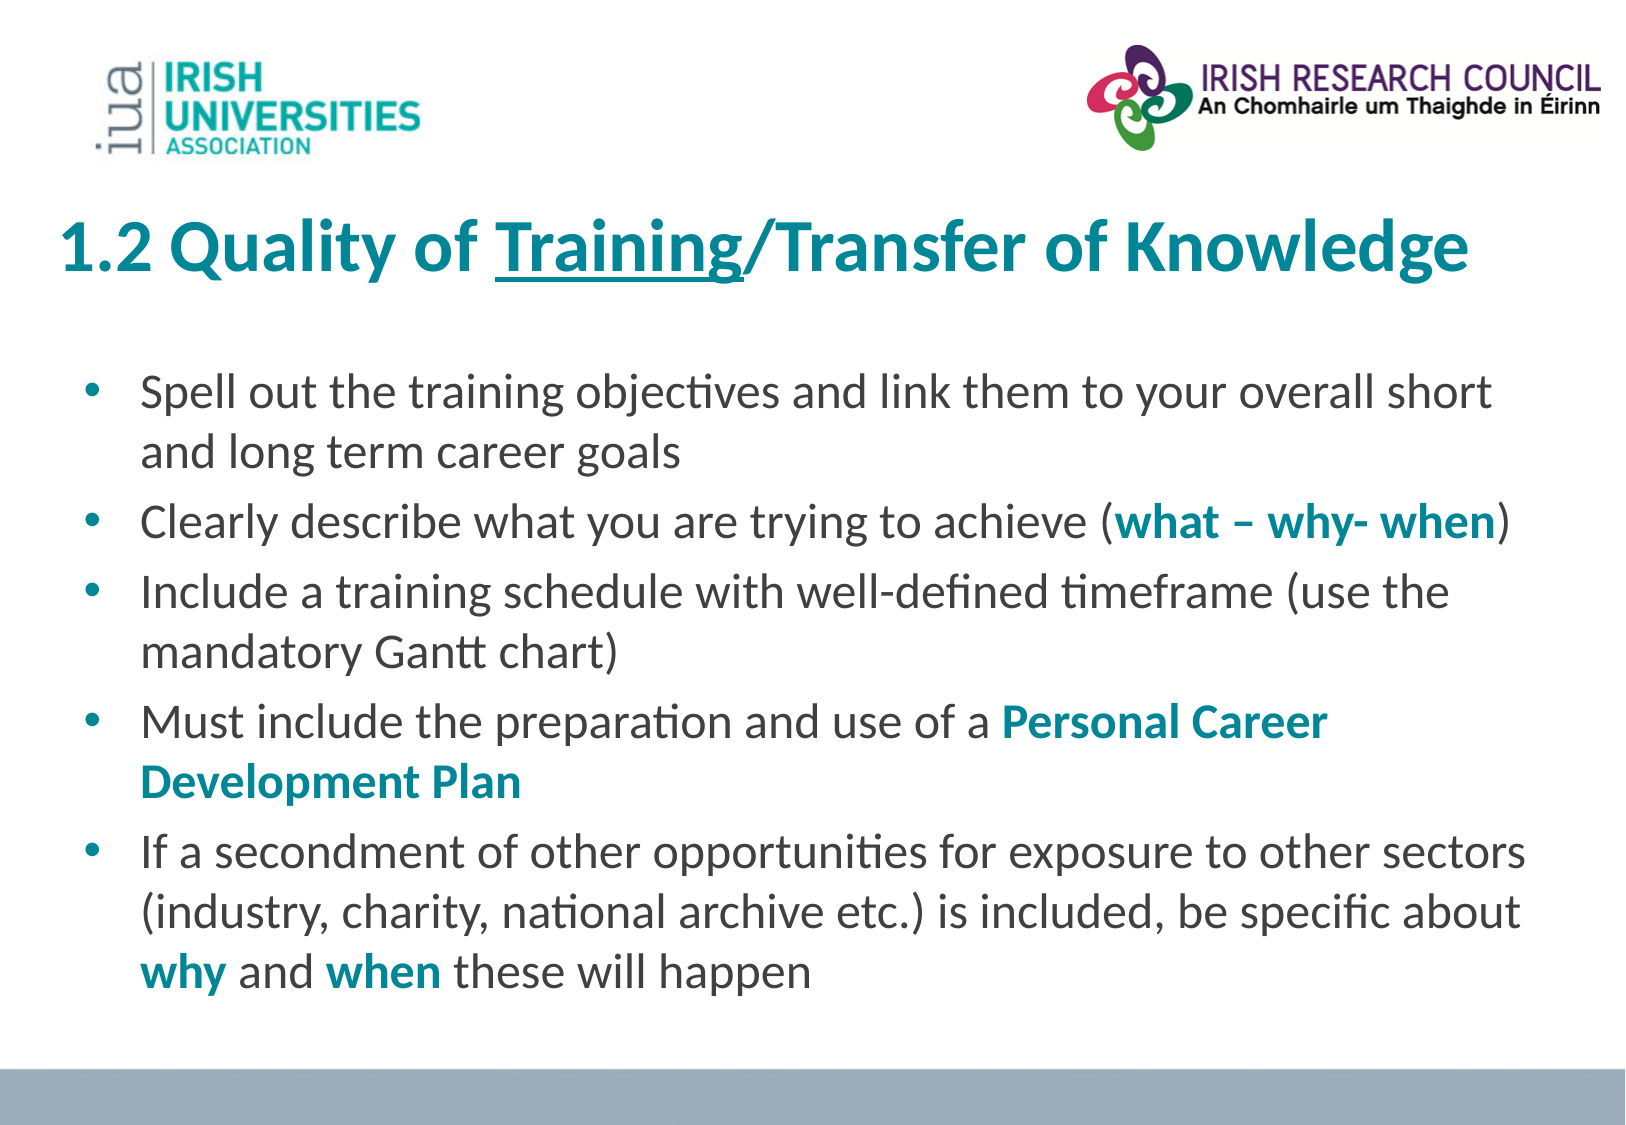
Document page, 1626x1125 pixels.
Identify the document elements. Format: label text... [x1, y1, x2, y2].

list Spell out the training objectives and link them to your overall short and long term career goals Clearly describe what you are trying to achieve (what – why- when) Include a training schedule with well-defined timeframe (use the mandatory Gantt chart) Must include the preparation and use of a Personal Career Development Plan If a secondment of other opportunities for exposure to other sectors (industry, charity, national archive etc.) is included, be specific about why and when these will happen [68, 377, 1577, 1019]
picture [0, 0, 1626, 1125]
text_box 1.2 Quality of Training/Transfer of Knowledge [42, 189, 1588, 377]
